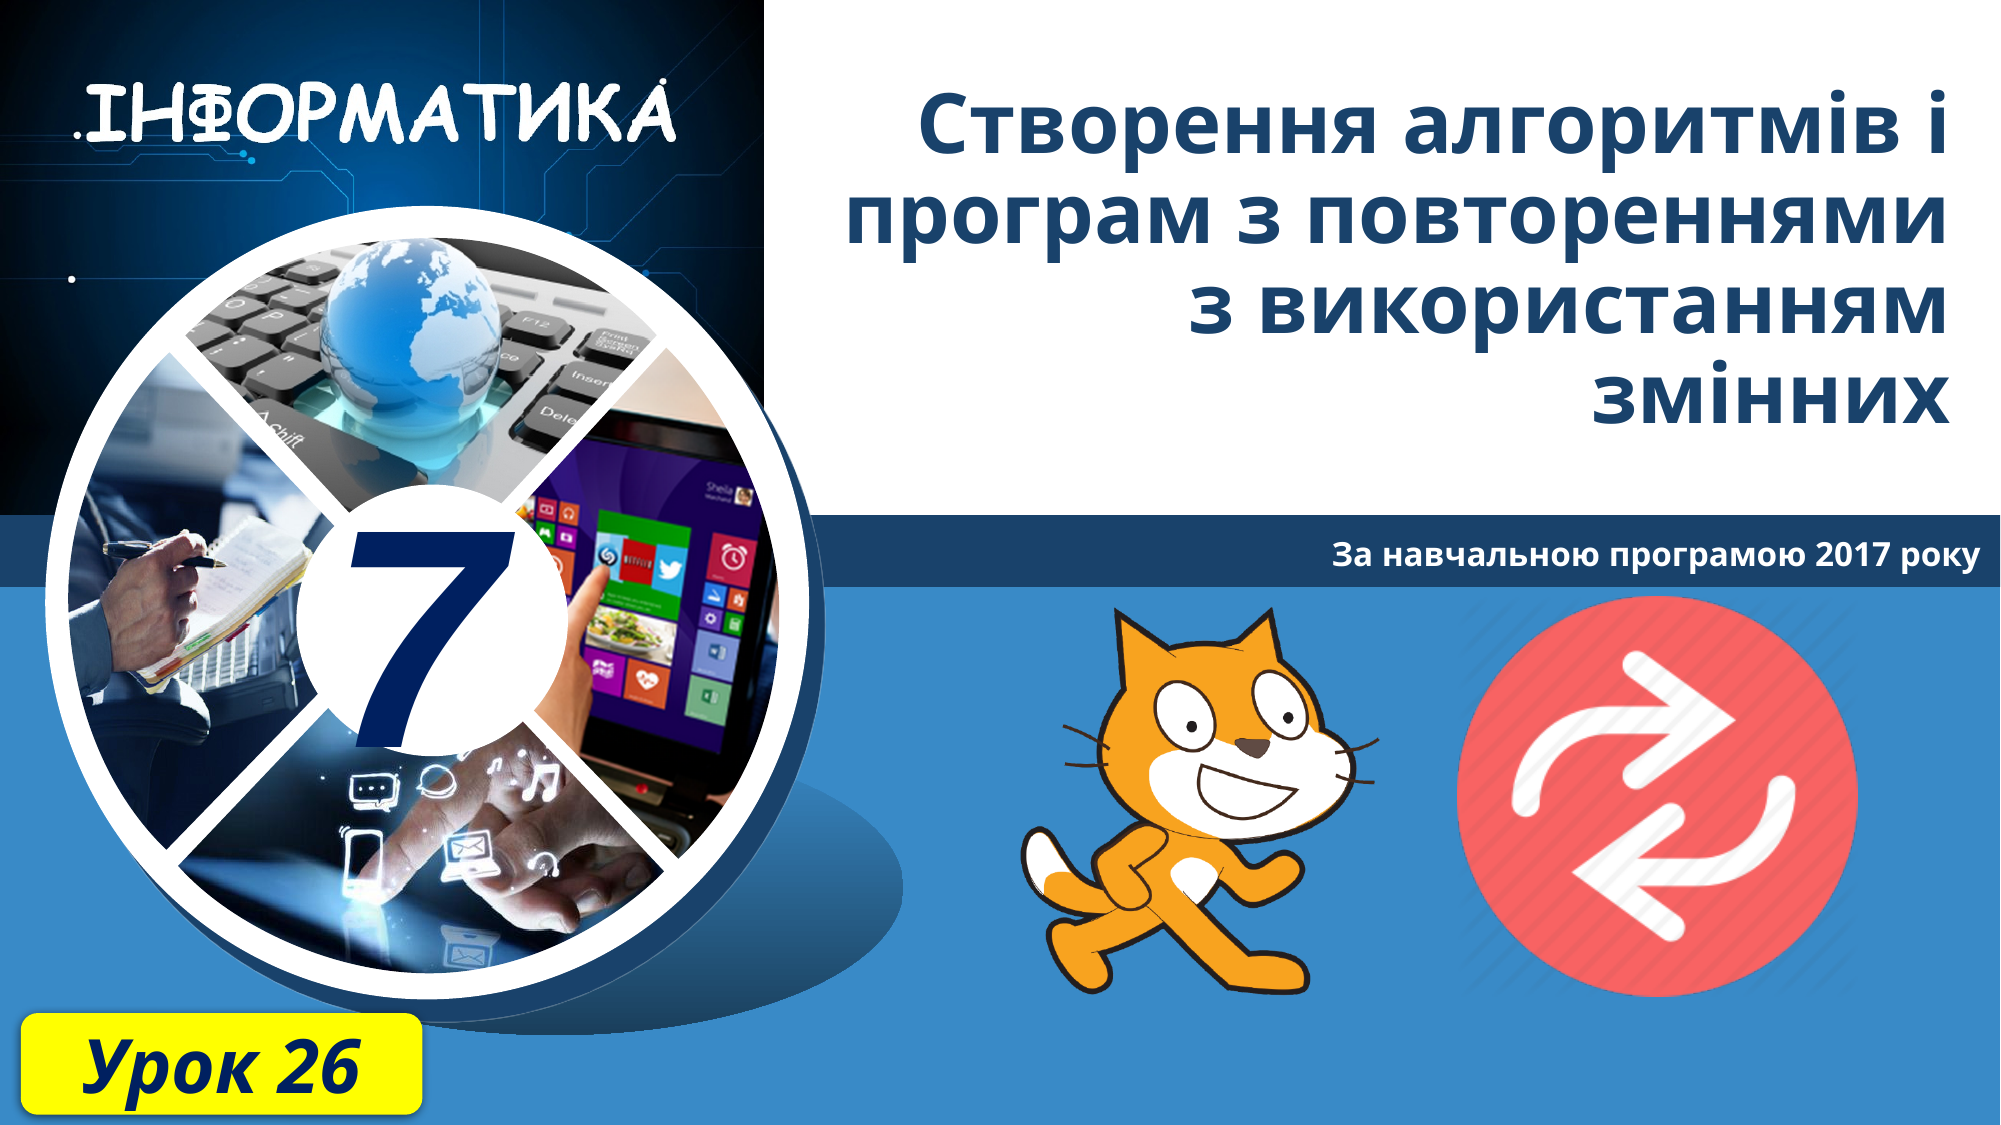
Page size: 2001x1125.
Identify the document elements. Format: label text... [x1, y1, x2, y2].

title Створення алгоритмів і програм з повтореннями з використанням змінних [795, 114, 1966, 410]
picture [185, 237, 657, 513]
picture [1018, 596, 2001, 1125]
picture [178, 708, 665, 974]
subtitle За навчальною програмою 2017 року [825, 522, 1997, 589]
text_box Урок 26 [20, 1013, 423, 1115]
picture [0, 0, 764, 515]
picture [68, 352, 334, 850]
picture [515, 347, 780, 859]
